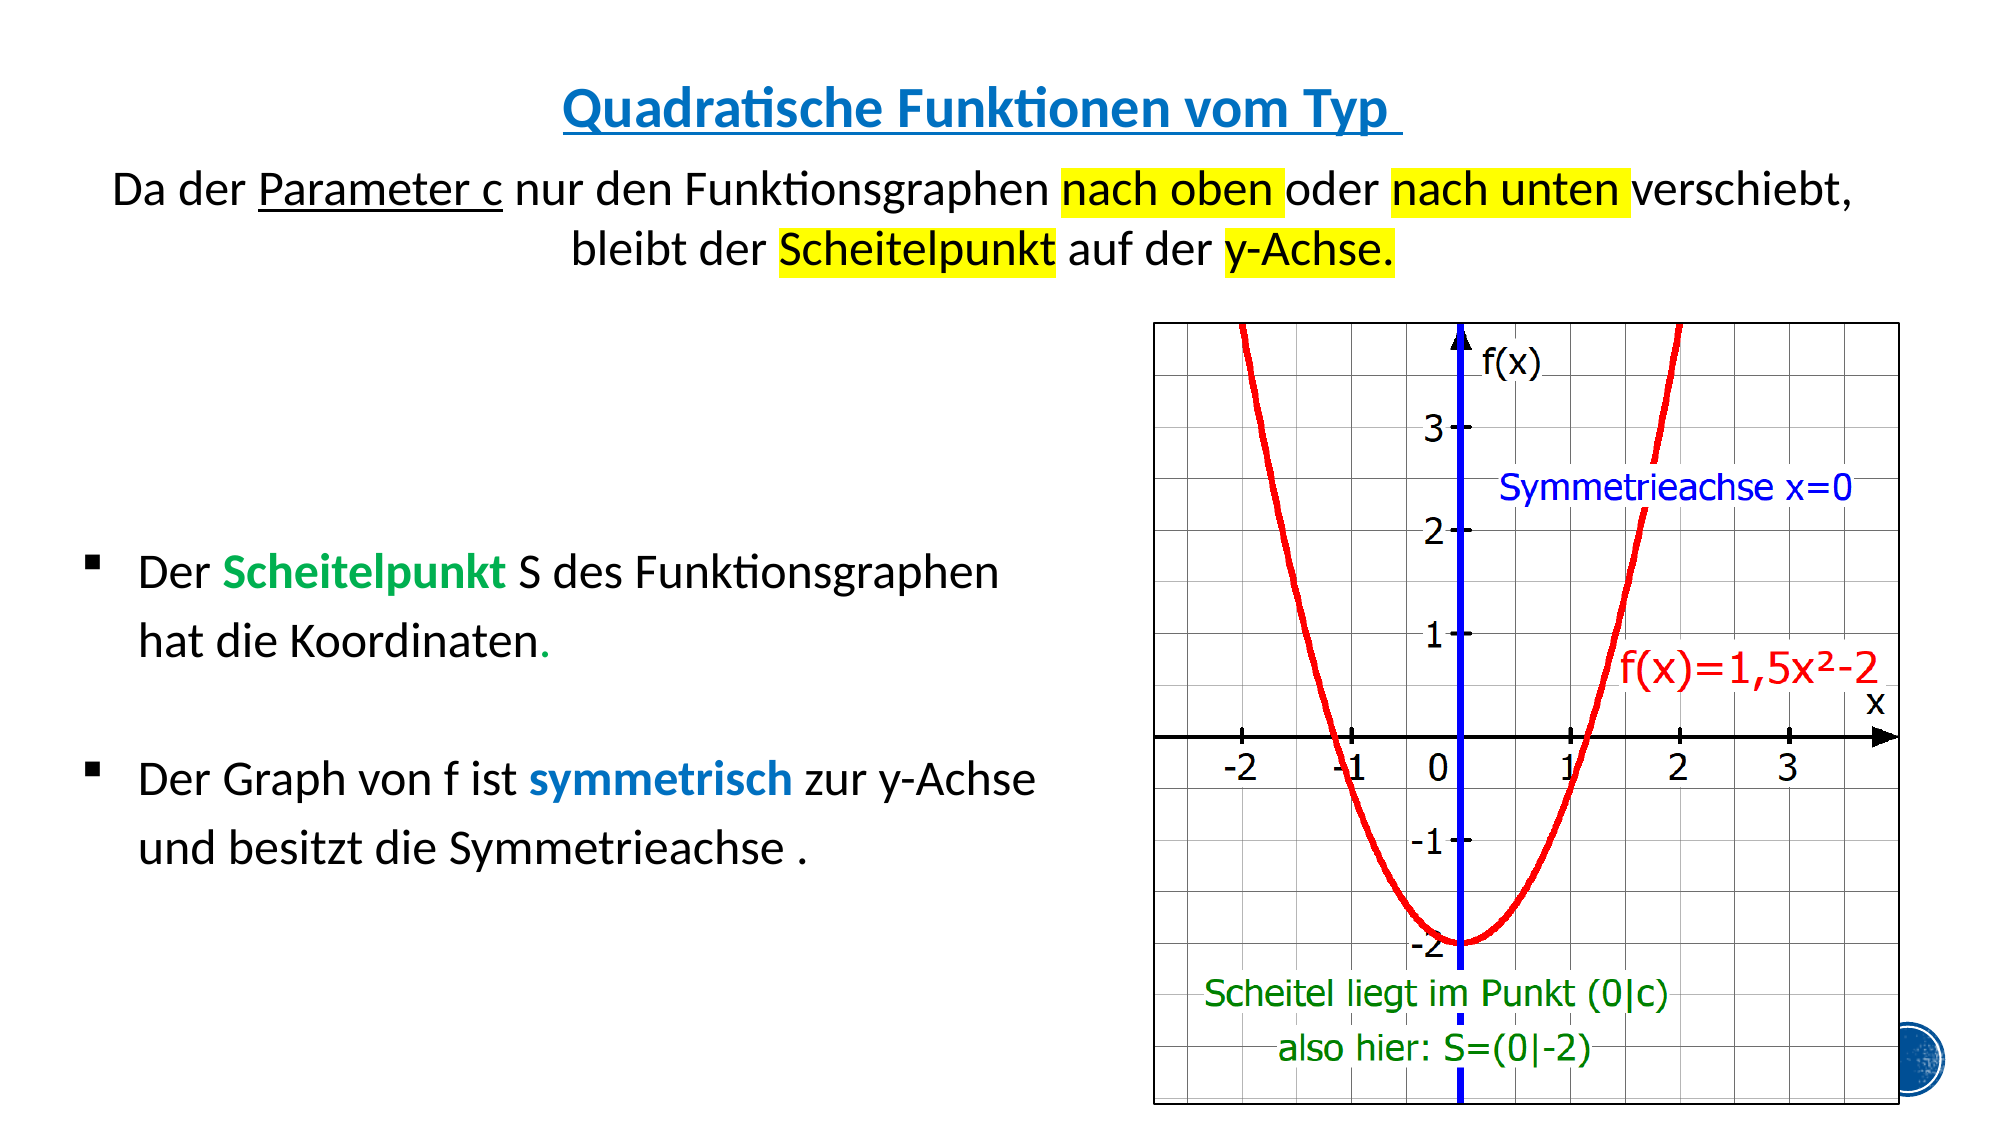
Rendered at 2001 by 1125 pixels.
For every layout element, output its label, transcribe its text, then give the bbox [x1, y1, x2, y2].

picture [1155, 324, 1898, 1103]
text_box Da der Parameter c nur den Funktionsgraphen nach oben oder nach unten verschiebt, bleibt der Scheitelpunkt auf der y-Achse. [66, 147, 1899, 283]
